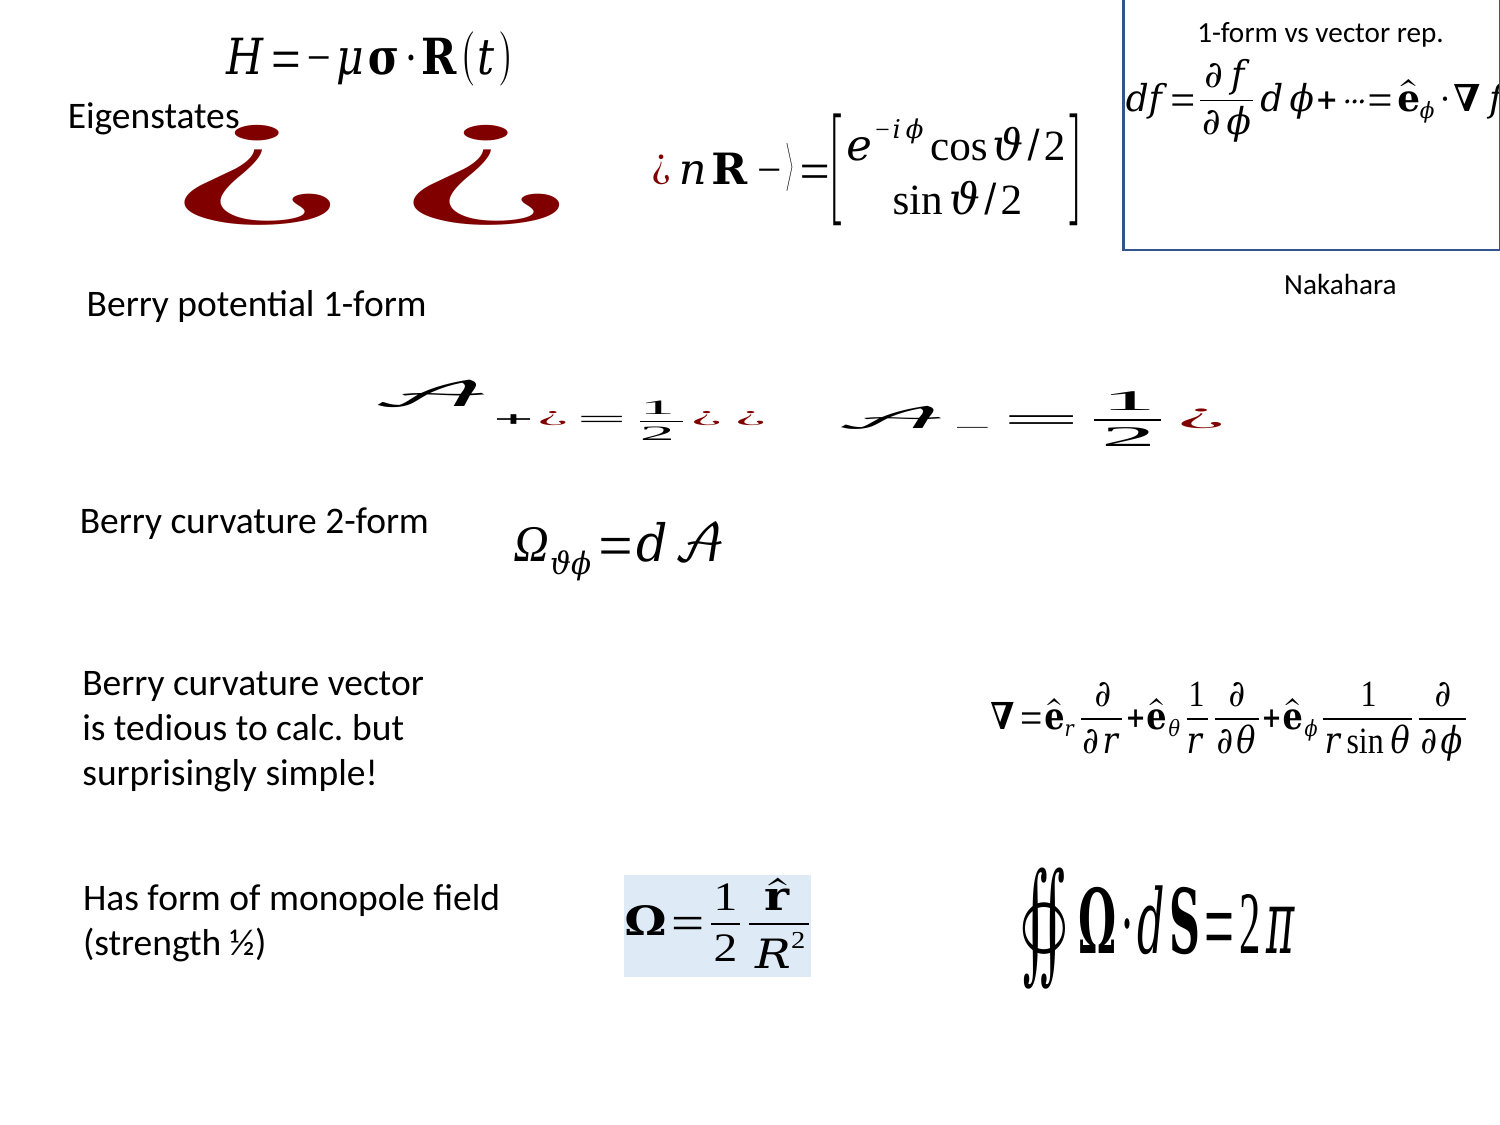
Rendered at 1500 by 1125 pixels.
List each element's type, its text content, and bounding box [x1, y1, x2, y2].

text_box Berry curvature vector is tedious to calc. but surprisingly simple! [67, 650, 440, 801]
text_box Nakahara [1269, 258, 1412, 309]
text_box Eigenstates [53, 83, 255, 144]
text_box Berry potential 1-form [71, 271, 443, 332]
text_box Berry curvature 2-form [65, 488, 445, 549]
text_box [1123, 0, 1500, 251]
text_box Has form of monopole field (strength ½) [68, 865, 516, 971]
